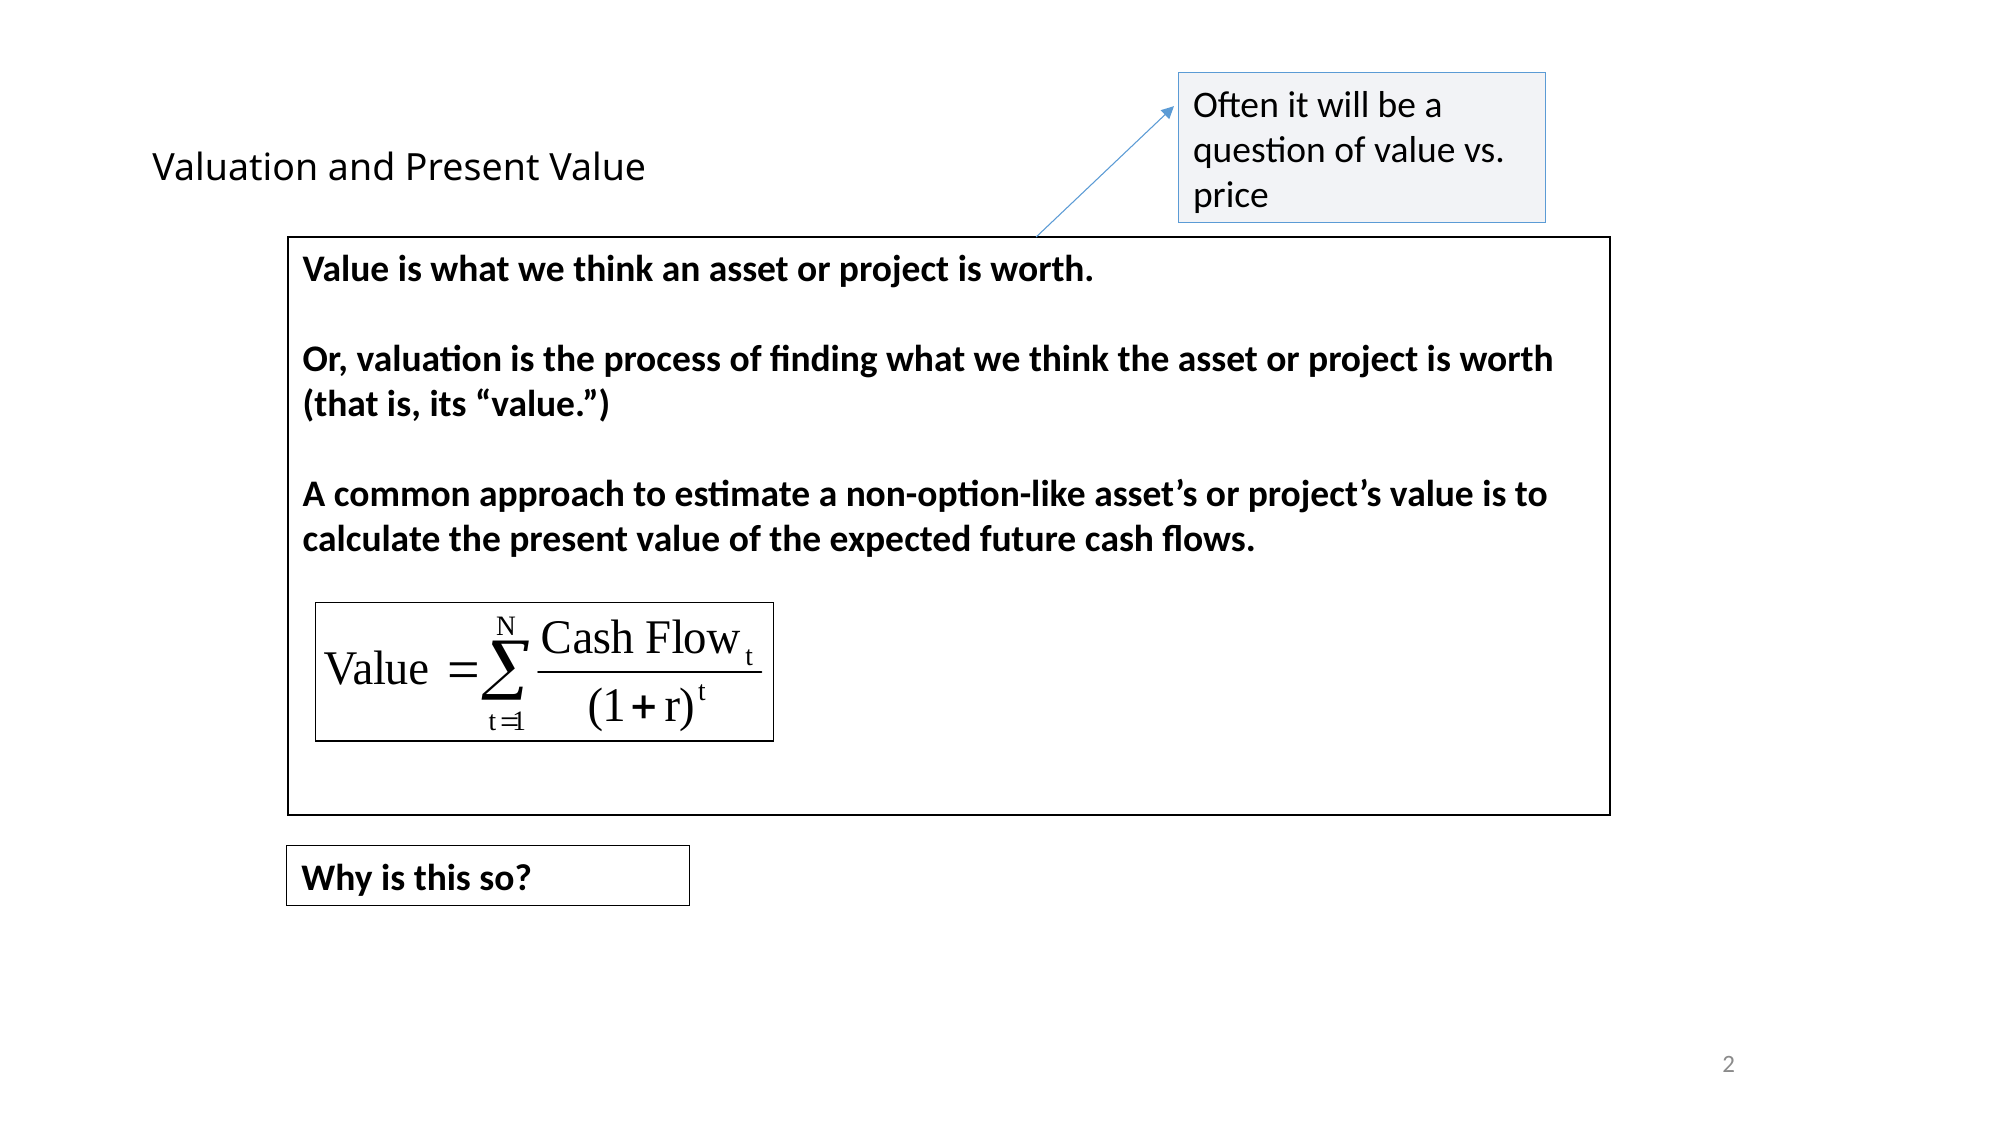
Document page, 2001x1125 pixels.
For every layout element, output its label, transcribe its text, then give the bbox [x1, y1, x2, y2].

text_box Why is this so? [286, 845, 690, 906]
text_box Value is what we think an asset or project is worth. Or, valuation is the process of finding what we think the asset or project is worth (that is, its “value.”) A common approach to estimate a non-option-like asset’s or project’s value is to calculate the present value of the expected future cash flows. [287, 278, 1611, 816]
slide_number 2 [1437, 1025, 1750, 1100]
title Valuation and Present Value [137, 59, 1863, 278]
text_box Often it will be a question of value vs. price [1178, 72, 1546, 223]
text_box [1036, 106, 1174, 237]
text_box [316, 603, 773, 741]
